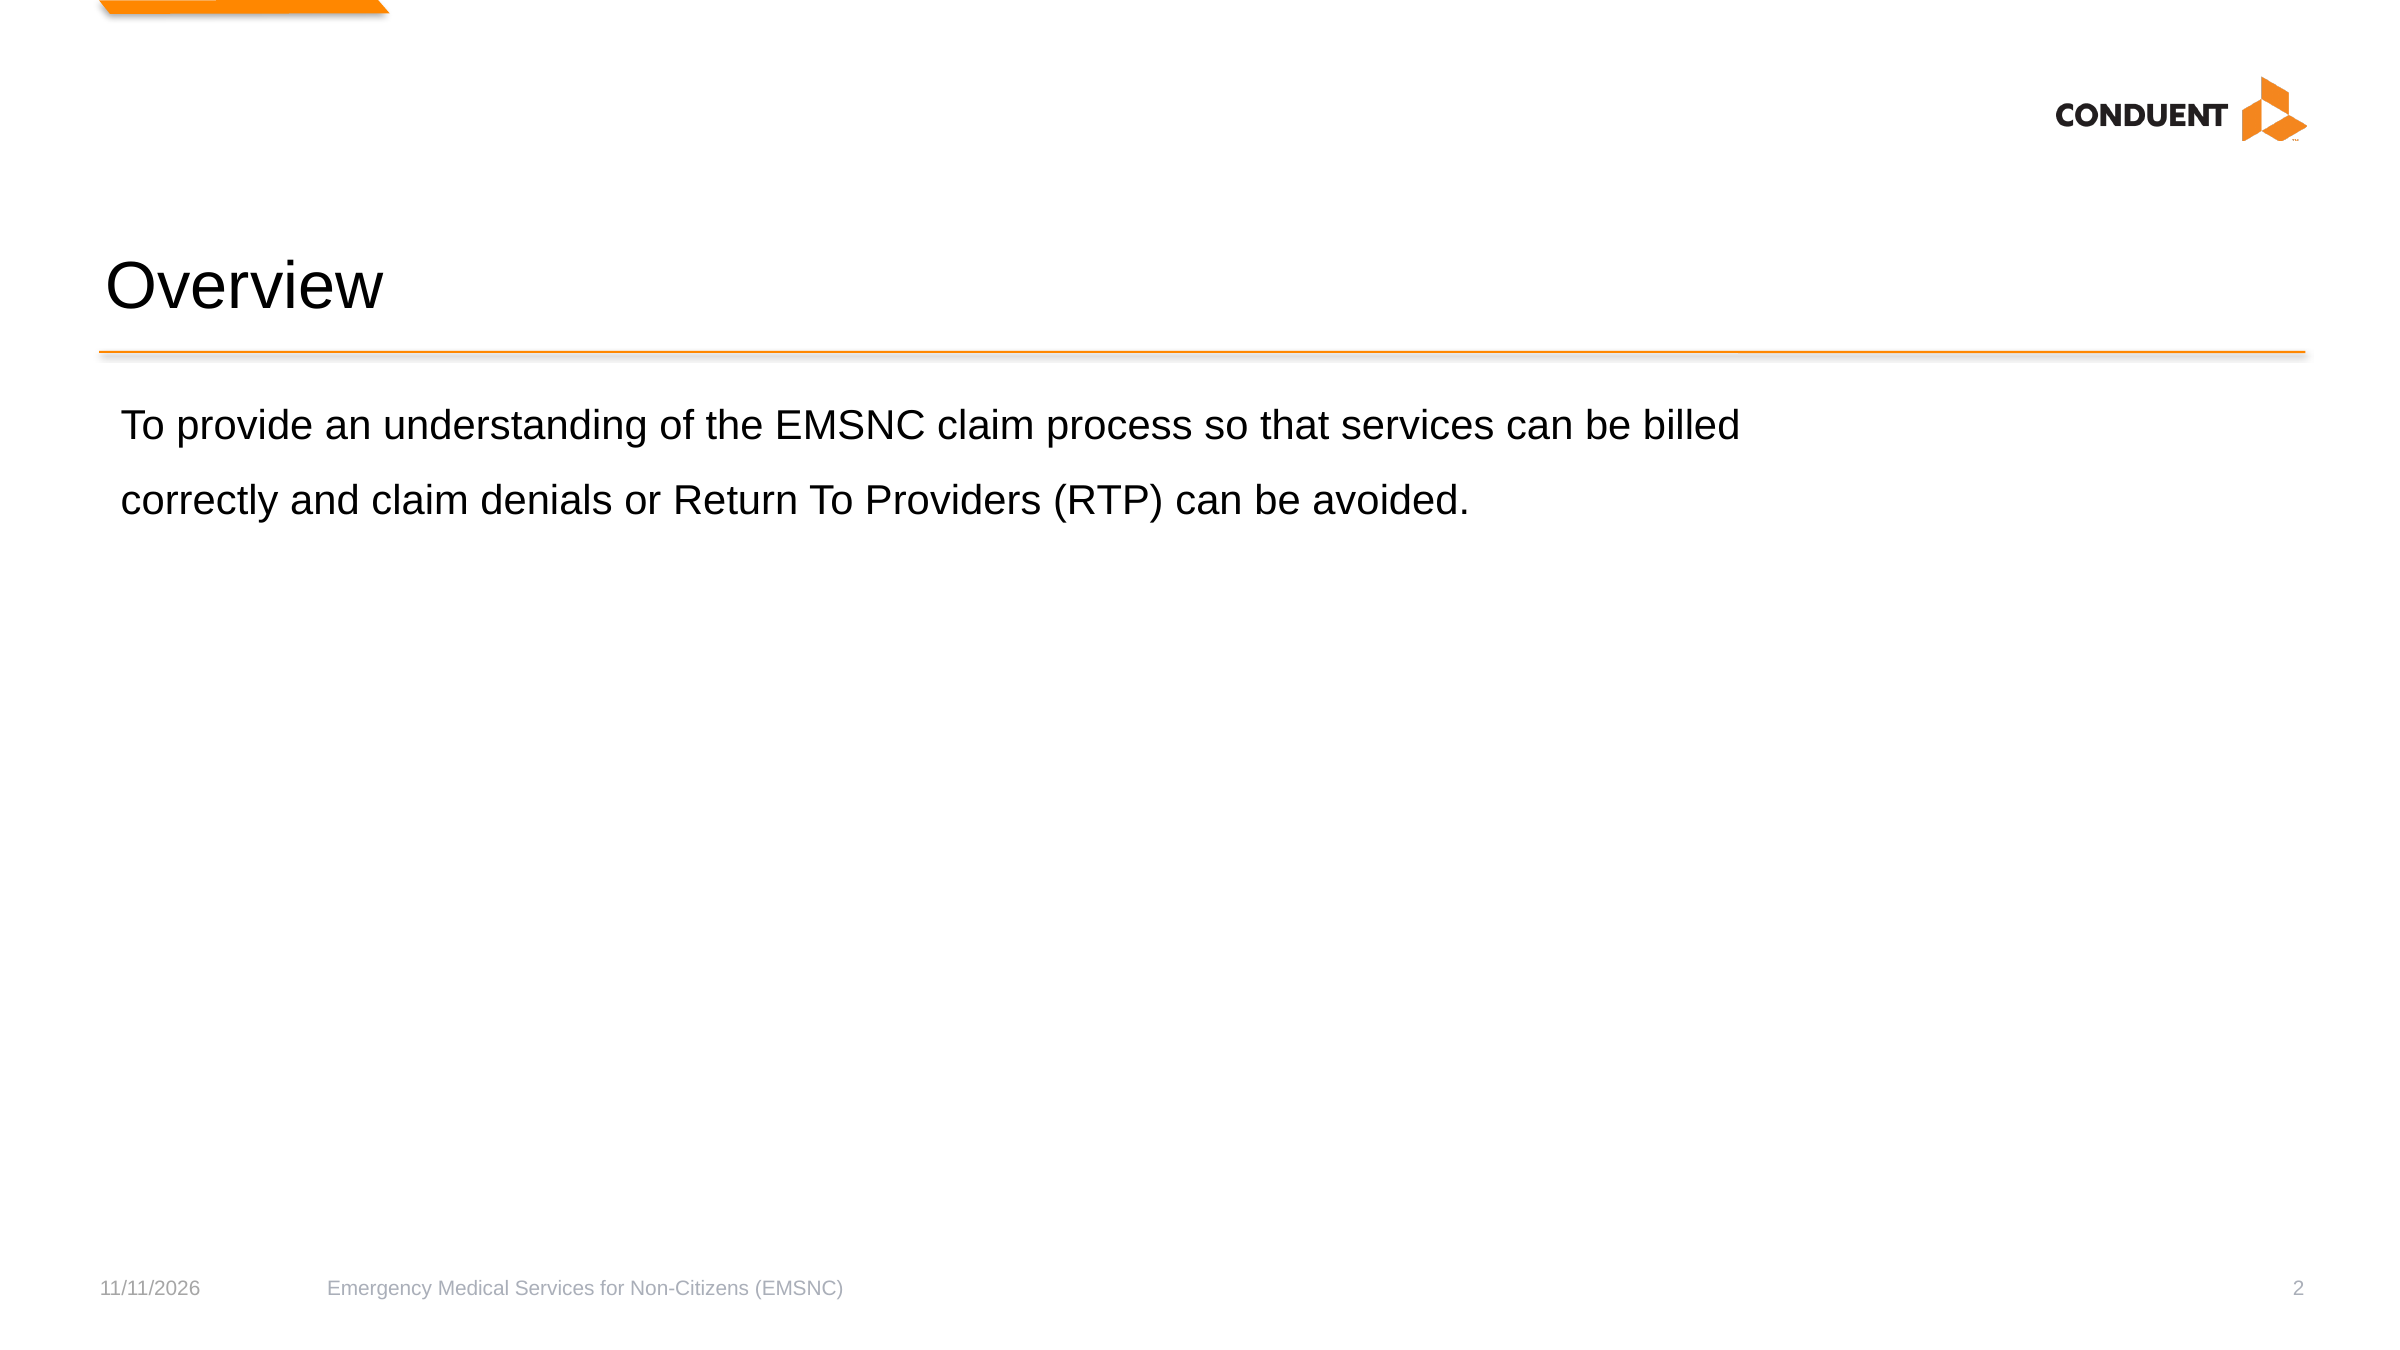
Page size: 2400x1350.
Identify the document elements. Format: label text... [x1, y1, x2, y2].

text_box Overview [105, 251, 1238, 349]
slide_number 2 [1765, 1251, 2326, 1324]
text_box To provide an understanding of the EMSNC claim process so that services can be billed correctly and claim denials or Return To Providers (RTP) can be avoided. [105, 365, 1895, 908]
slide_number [78, 1251, 305, 1324]
footer Emergency Medical Services for Non-Citizens (EMSNC) [305, 1251, 1539, 1324]
